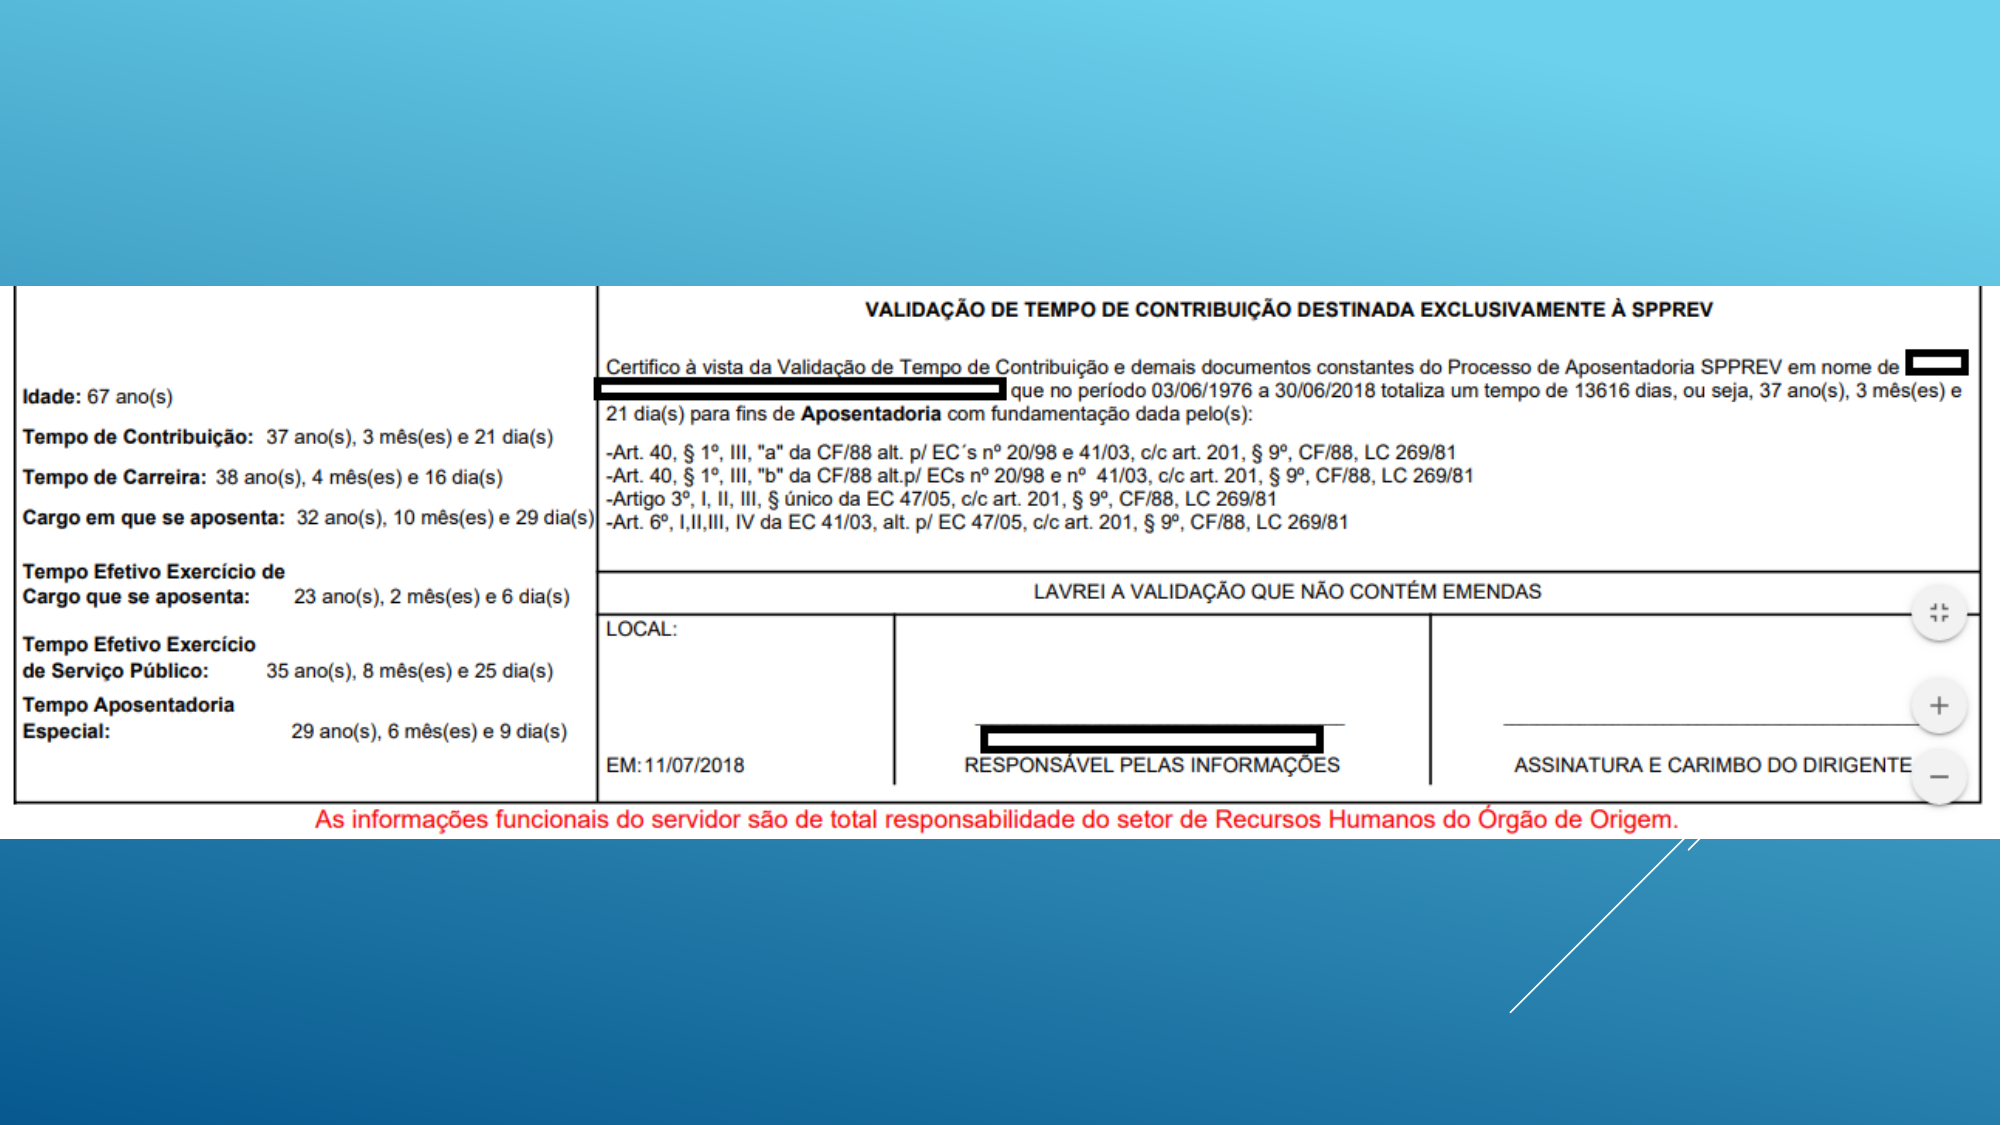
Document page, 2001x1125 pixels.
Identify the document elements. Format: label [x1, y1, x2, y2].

picture [0, 286, 2000, 839]
